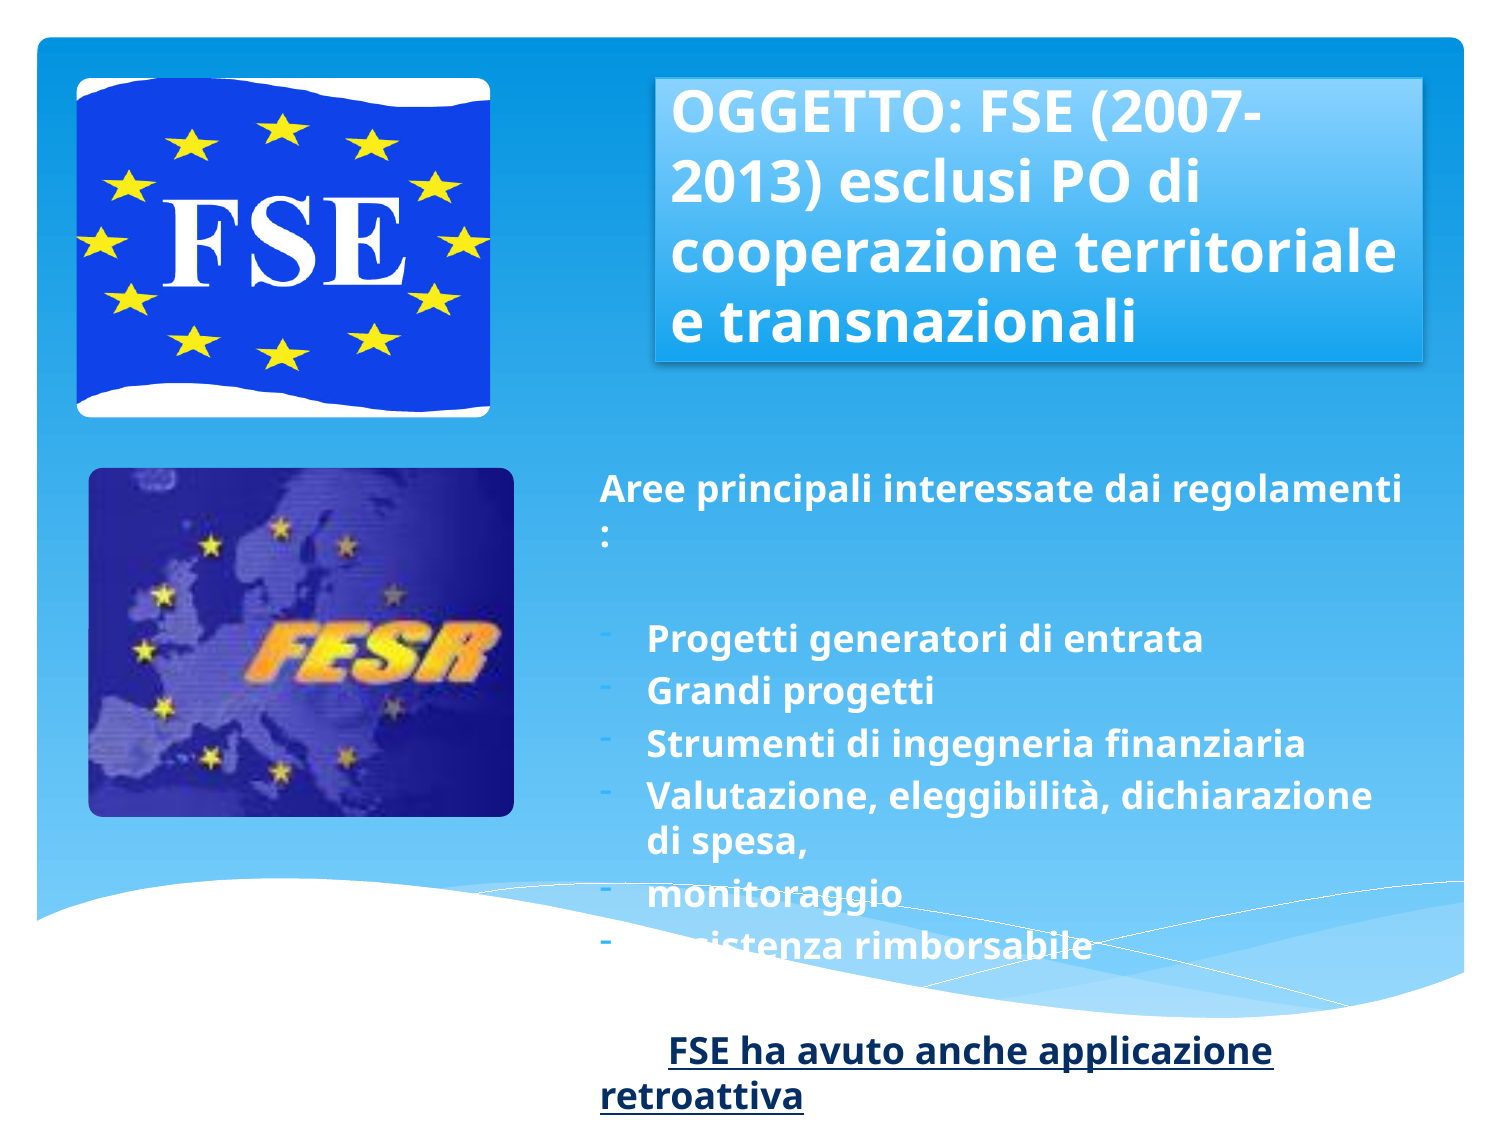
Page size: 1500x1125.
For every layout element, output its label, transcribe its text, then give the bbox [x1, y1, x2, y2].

list Aree principali interessate dai regolamenti : Progetti generatori di entrata Grandi progetti Strumenti di ingegneria finanziaria Valutazione, eleggibilità, dichiarazione di spesa, monitoraggio Assistenza rimborsabile FSE ha avuto anche applicazione retroattiva [584, 456, 1426, 1059]
picture [88, 467, 514, 818]
picture [76, 79, 491, 418]
title OGGETTO: FSE (2007-2013) esclusi PO di cooperazione territoriale e transnazionali [655, 77, 1423, 362]
